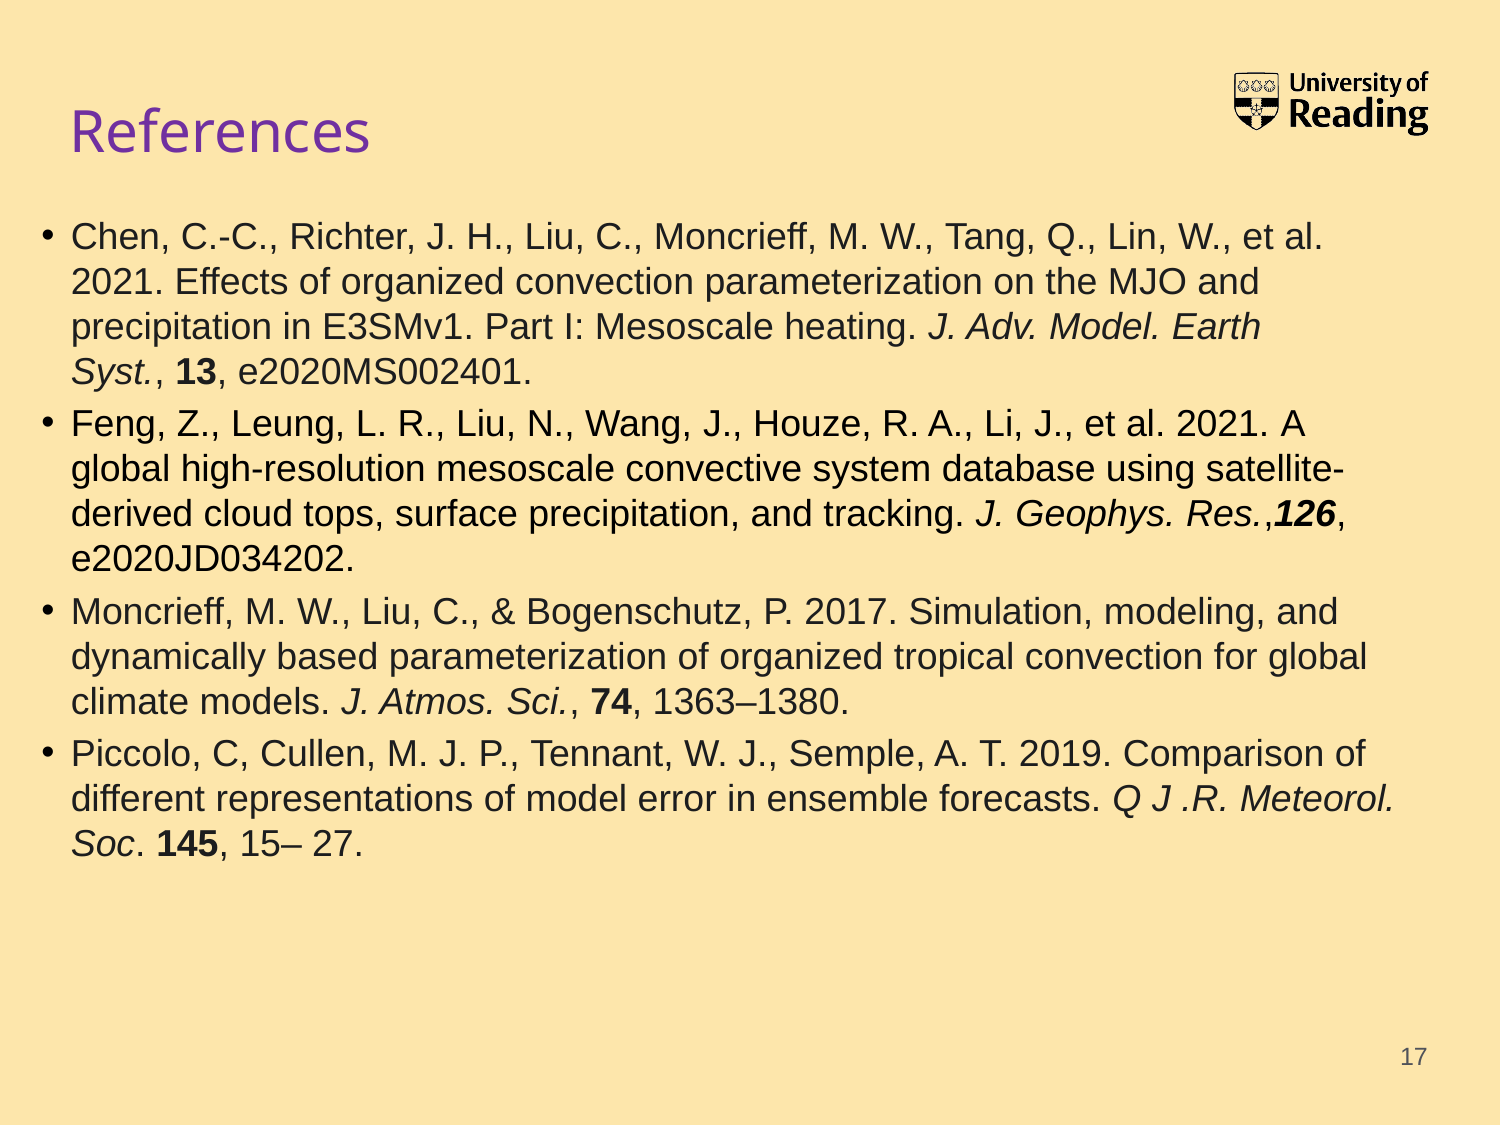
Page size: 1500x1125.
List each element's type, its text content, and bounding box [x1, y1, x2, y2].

title References [69, 28, 1428, 165]
list Chen, C.-C., Richter, J. H., Liu, C., Moncrieff, M. W., Tang, Q., Lin, W., et al. 2021. Effects of organized convection parameterization on the MJO and precipitation in E3SMv1. Part I: Mesoscale heating. J. Adv. Model. Earth Syst., 13, e2020MS002401. Feng, Z., Leung, L. R., Liu, N., Wang, J., Houze, R. A., Li, J., et al. 2021. A global high-resolution mesoscale convective system database using satellite-derived cloud tops, surface precipitation, and tracking. J. Geophys. Res.,126, e2020JD034202. Moncrieff, M. W., Liu, C., & Bogenschutz, P. 2017. Simulation, modeling, and dynamically based parameterization of organized tropical convection for global climate models. J. Atmos. Sci., 74, 1363–1380. Piccolo, C, Cullen, M. J. P., Tennant, W. J., Semple, A. T. 2019. Comparison of different representations of model error in ensemble forecasts. Q J .R. Meteorol. Soc. 145, 15– 27. [41, 164, 1400, 941]
slide_number 17 [1316, 1040, 1428, 1082]
